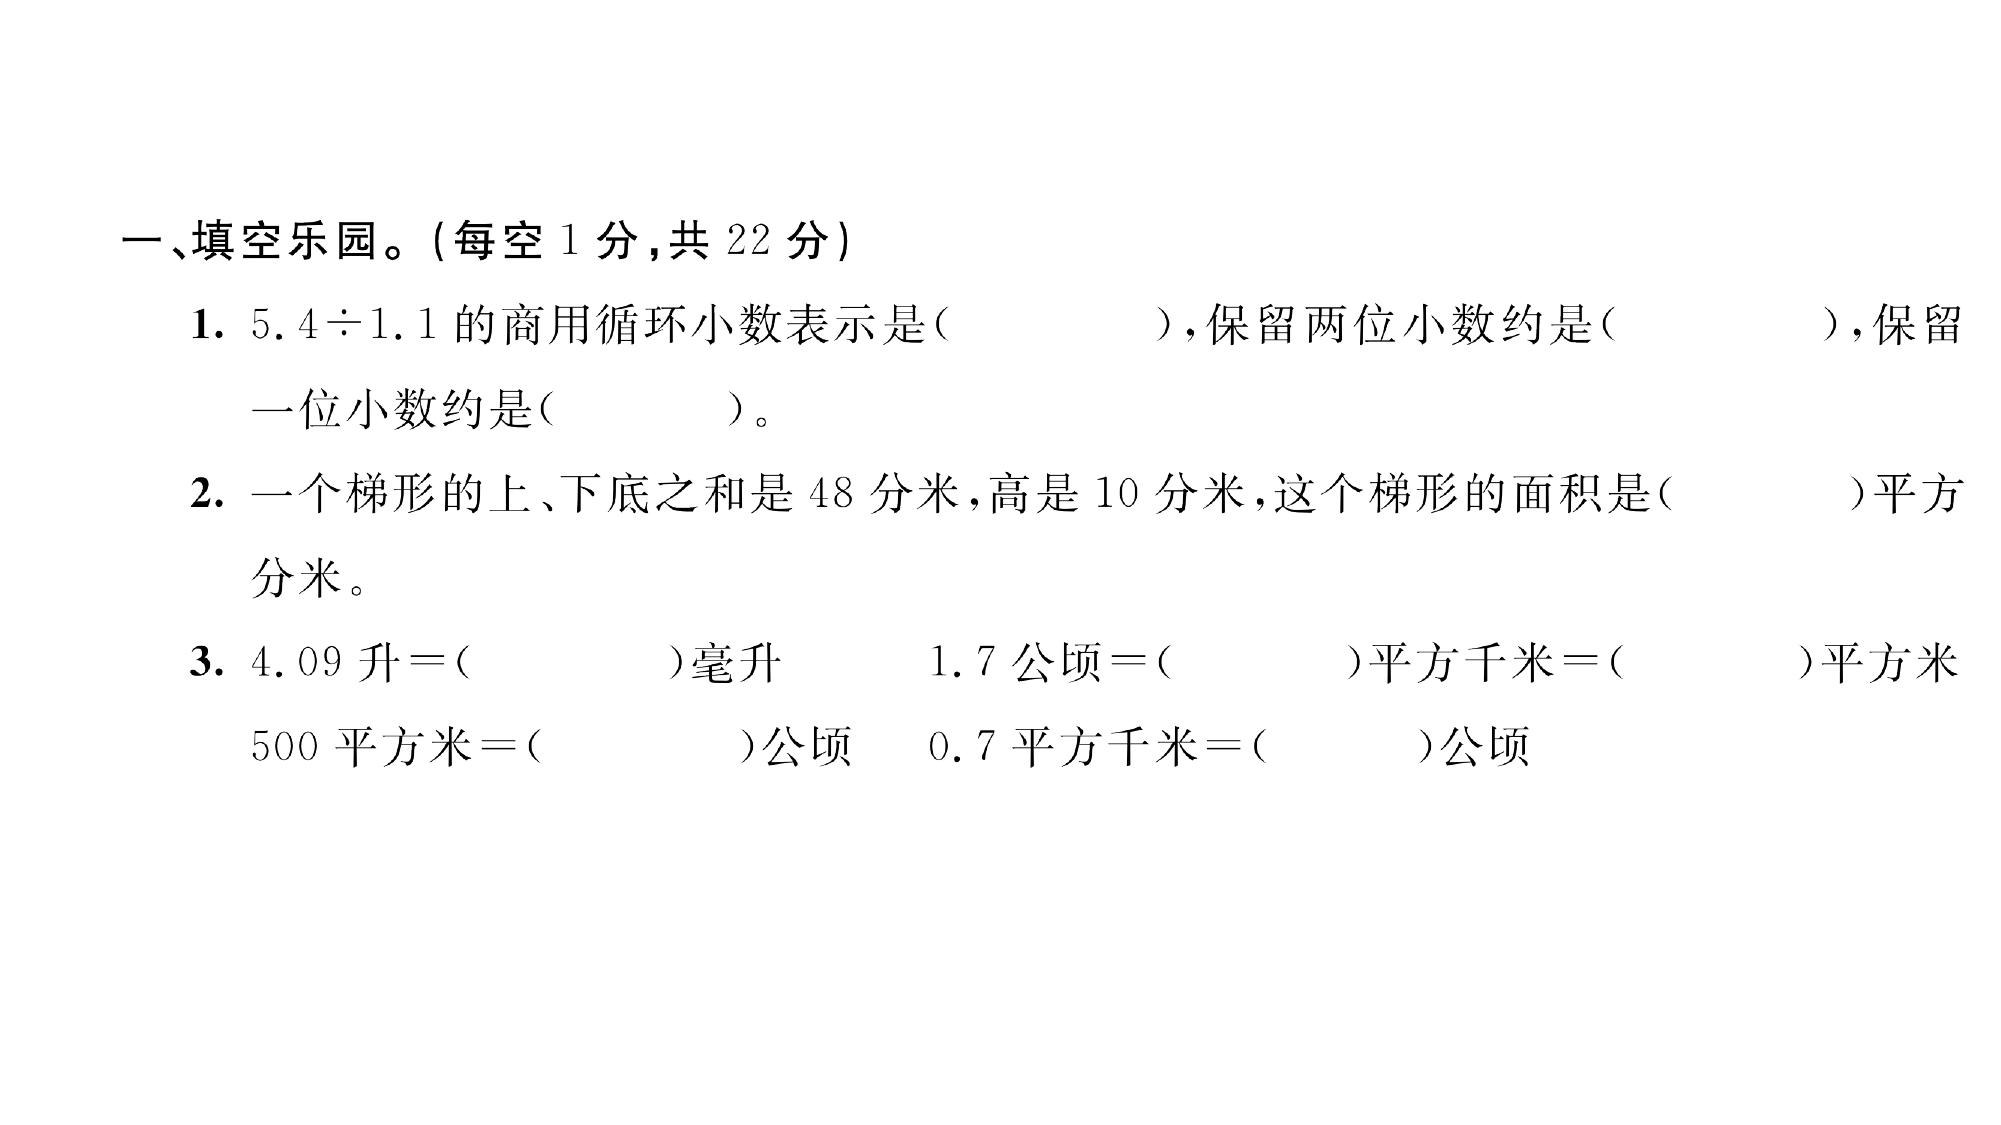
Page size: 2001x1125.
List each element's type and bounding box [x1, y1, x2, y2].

picture [118, 177, 2000, 781]
